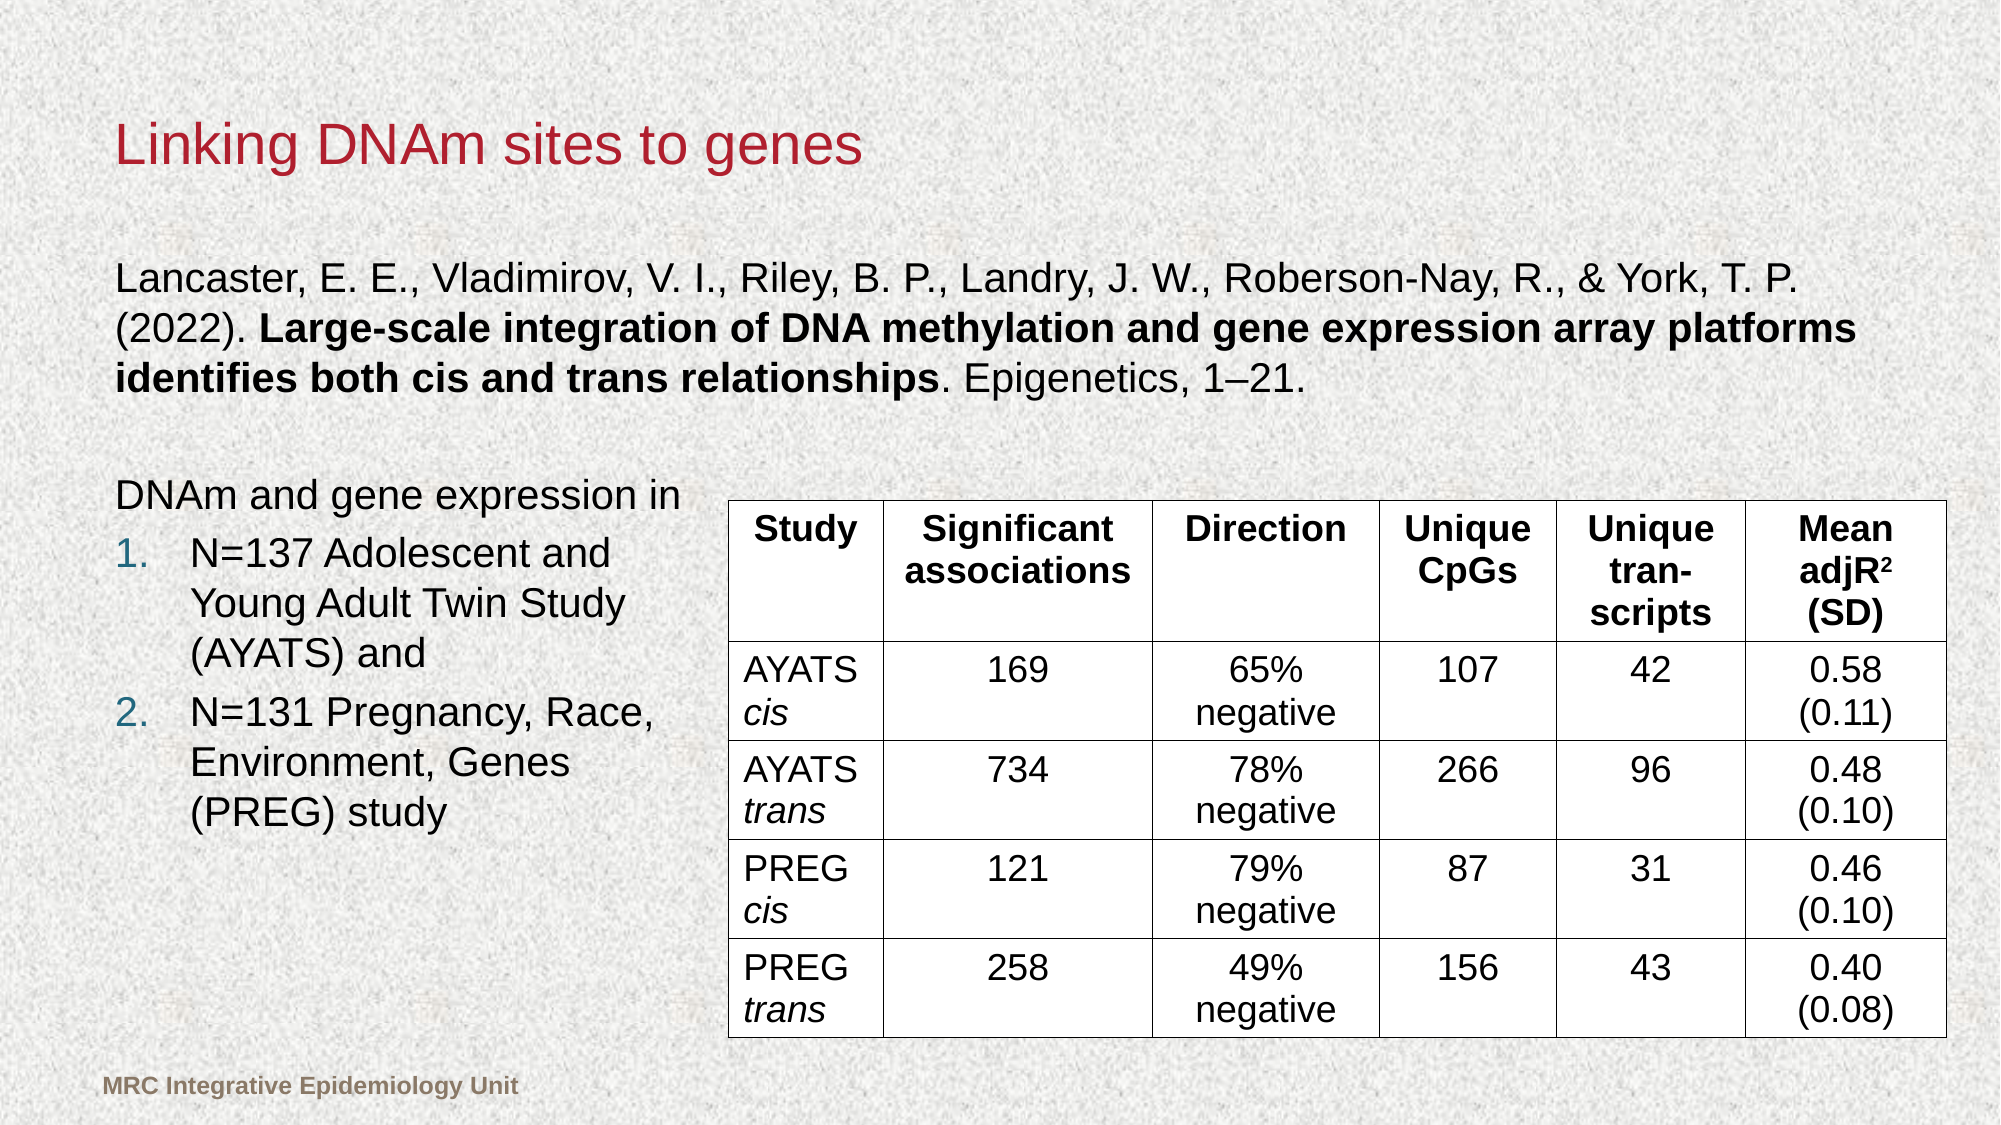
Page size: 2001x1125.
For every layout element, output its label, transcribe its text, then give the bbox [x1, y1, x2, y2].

table_cell 43 [1557, 939, 1745, 1037]
table_header Unique tran-scripts [1557, 501, 1745, 641]
table_cell 31 [1557, 840, 1745, 938]
title Linking DNAm sites to genes [99, 74, 1884, 209]
table_cell 79% negative [1153, 840, 1379, 938]
table_cell 156 [1380, 939, 1556, 1037]
table_cell 0.48 (0.10) [1746, 741, 1946, 839]
table_cell 96 [1557, 741, 1745, 839]
table_header Direction [1153, 501, 1379, 641]
table_cell 49% negative [1153, 939, 1379, 1037]
table_cell AYATS cis [729, 642, 883, 740]
table_cell 107 [1380, 642, 1556, 740]
table_cell 0.46 (0.10) [1746, 840, 1946, 938]
table_cell AYATS trans [729, 741, 883, 839]
table_cell 169 [884, 642, 1152, 740]
table_cell PREG trans [729, 939, 883, 1037]
table_cell 258 [884, 939, 1152, 1037]
table_cell PREG cis [729, 840, 883, 938]
table_header Significant associations [884, 501, 1152, 641]
table_cell 78% negative [1153, 741, 1379, 839]
table_header Study [729, 501, 883, 641]
table_cell 0.58 (0.11) [1746, 642, 1946, 740]
table_header Mean adjR2 (SD) [1746, 501, 1946, 641]
table_cell 0.40 (0.08) [1746, 939, 1946, 1037]
table_cell 121 [884, 840, 1152, 938]
table_header Unique CpGs [1380, 501, 1556, 641]
table_cell 266 [1380, 741, 1556, 839]
table_cell 87 [1380, 840, 1556, 938]
list Lancaster, E. E., Vladimirov, V. I., Riley, B. P., Landry, J. W., Roberson-Nay, R., & York, T. P. (2022). Large-scale integration of DNA methylation and gene expression array platforms identifies both cis and trans relationships. Epigenetics, 1–21. DNAm and gene expression in N=137 Adolescent and Young Adult Twin Study (AYATS) and N=131 Pregnancy, Race, Environment, Genes (PREG) study [99, 243, 1884, 1062]
table_cell 65% negative [1153, 642, 1379, 740]
table_cell 734 [884, 741, 1152, 839]
table_cell 42 [1557, 642, 1745, 740]
